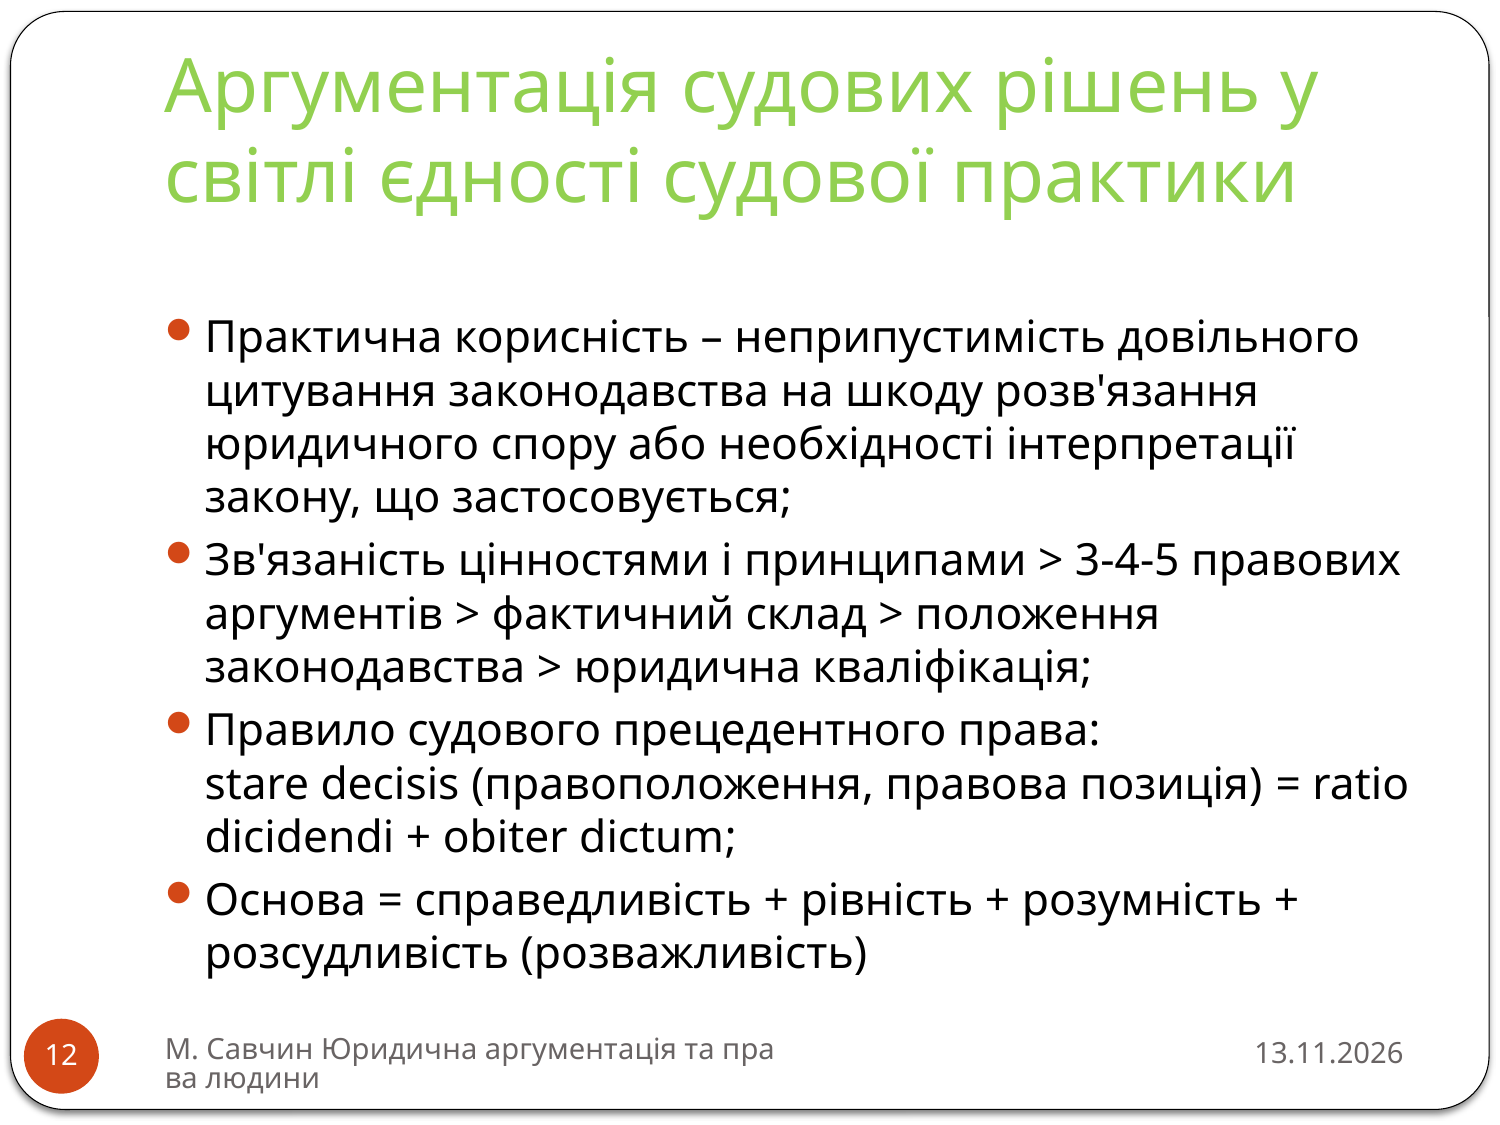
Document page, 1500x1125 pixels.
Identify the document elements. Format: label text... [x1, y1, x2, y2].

list Практична корисність – неприпустимість довільного цитування законодавства на шкоду розв'язання юридичного спору або необхідності інтерпретації закону, що застосовується; Зв'язаність цінностями і принципами > 3-4-5 правових аргументів > фактичний склад > положення законодавства > юридична кваліфікація; Правило судового прецедентного права: stare decisis (правоположення, правова позиція) = ratio dicidendi + obiter dictum; Основа = справедливість + рівність + розумність + розсудливість (розважливість) [150, 237, 1425, 988]
slide_number 12 [23, 1018, 99, 1094]
footer М. Савчин Юридична аргументація та права людини [150, 1012, 800, 1088]
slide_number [1012, 1015, 1419, 1094]
title Аргументація судових рішень у світлі єдності судової практики [150, 45, 1425, 233]
